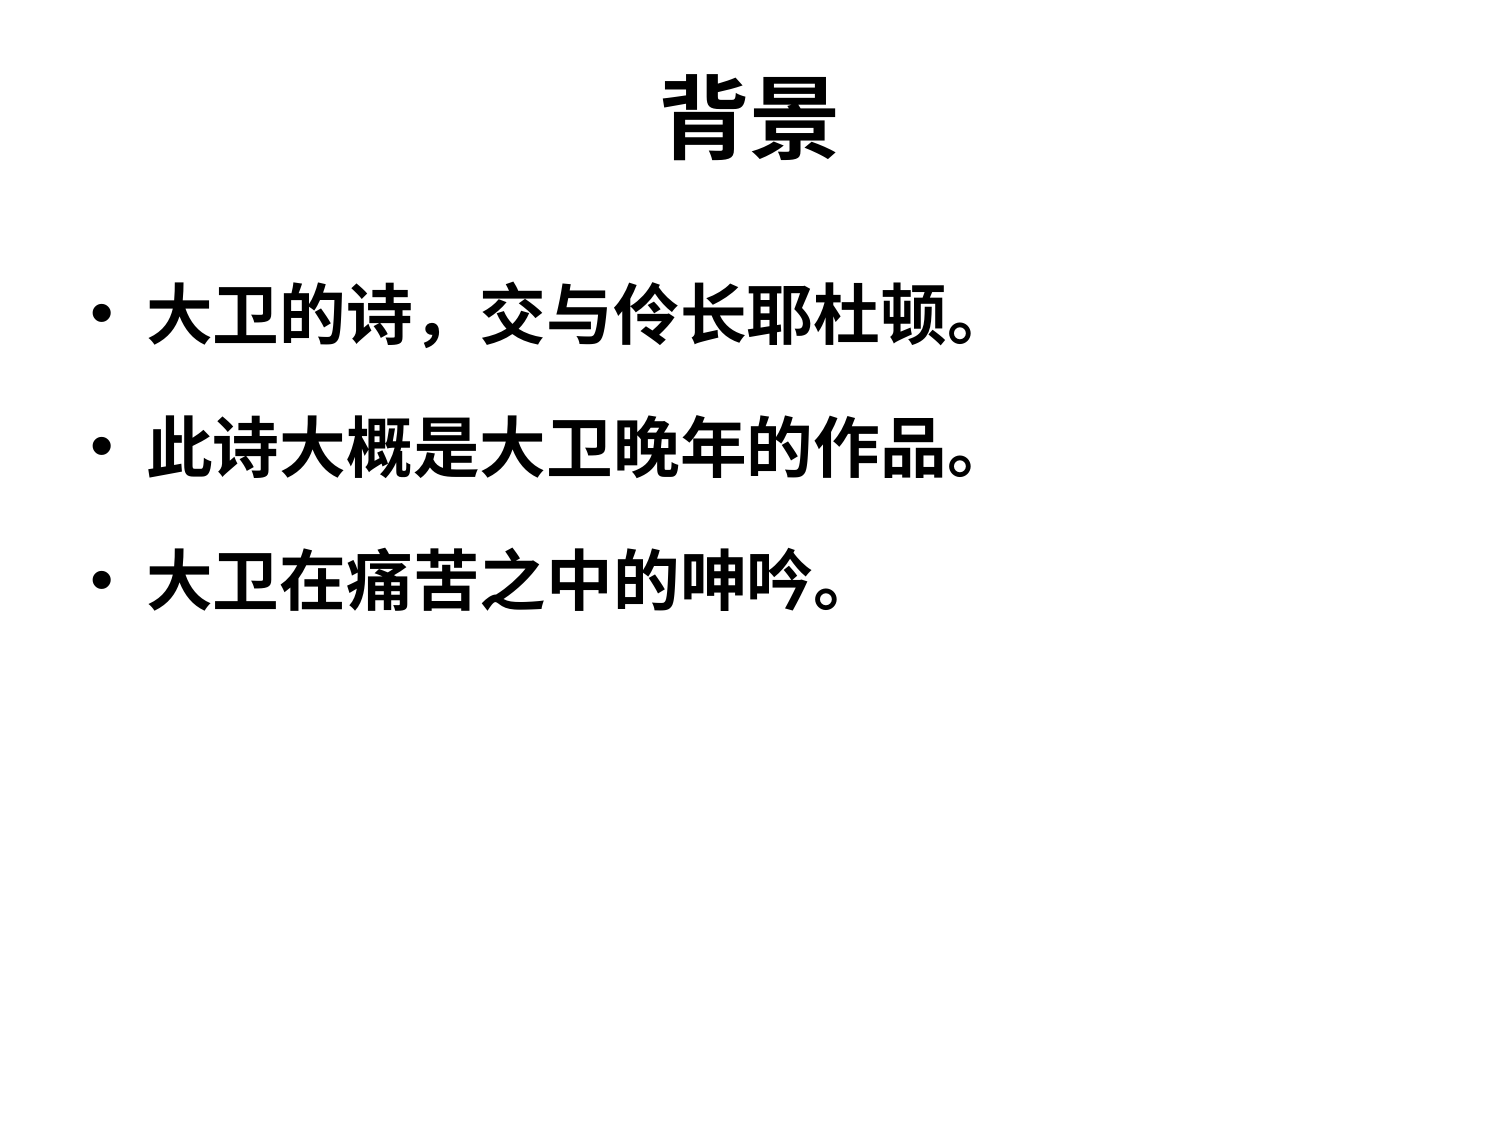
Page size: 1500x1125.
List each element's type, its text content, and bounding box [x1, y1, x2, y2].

list 大卫的诗，交与伶长耶杜顿。 此诗大概是大卫晚年的作品。 大卫在痛苦之中的呻吟。 [75, 224, 1425, 1005]
title 背景 [75, 45, 1425, 188]
